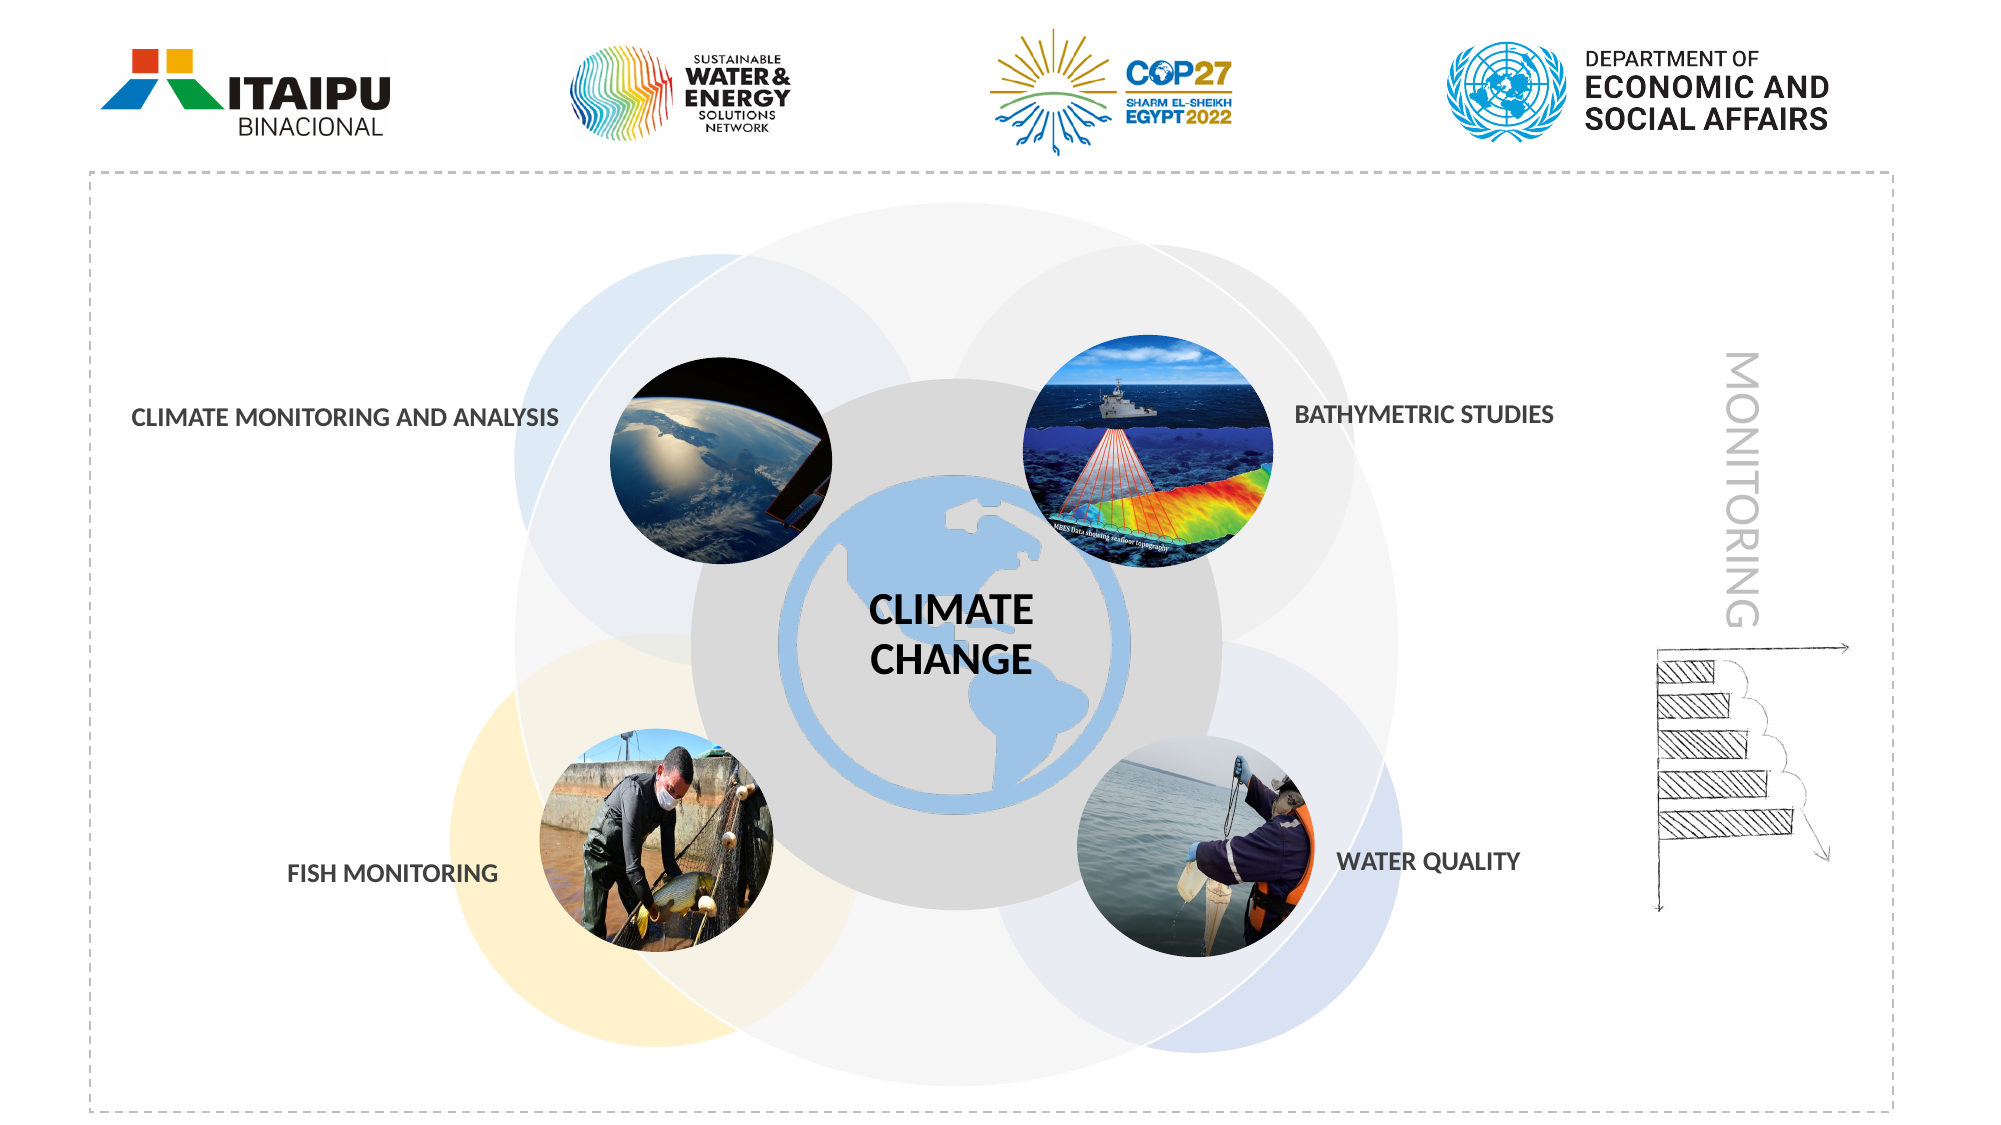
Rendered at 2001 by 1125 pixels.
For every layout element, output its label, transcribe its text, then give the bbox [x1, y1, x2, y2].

picture [972, 12, 1258, 173]
picture [100, 49, 390, 136]
picture [570, 44, 791, 141]
text_box [89, 171, 1894, 1113]
picture [539, 334, 1315, 958]
text_box MONITORING [1693, 334, 1784, 640]
picture [1615, 641, 1887, 912]
picture [1438, 35, 1838, 150]
